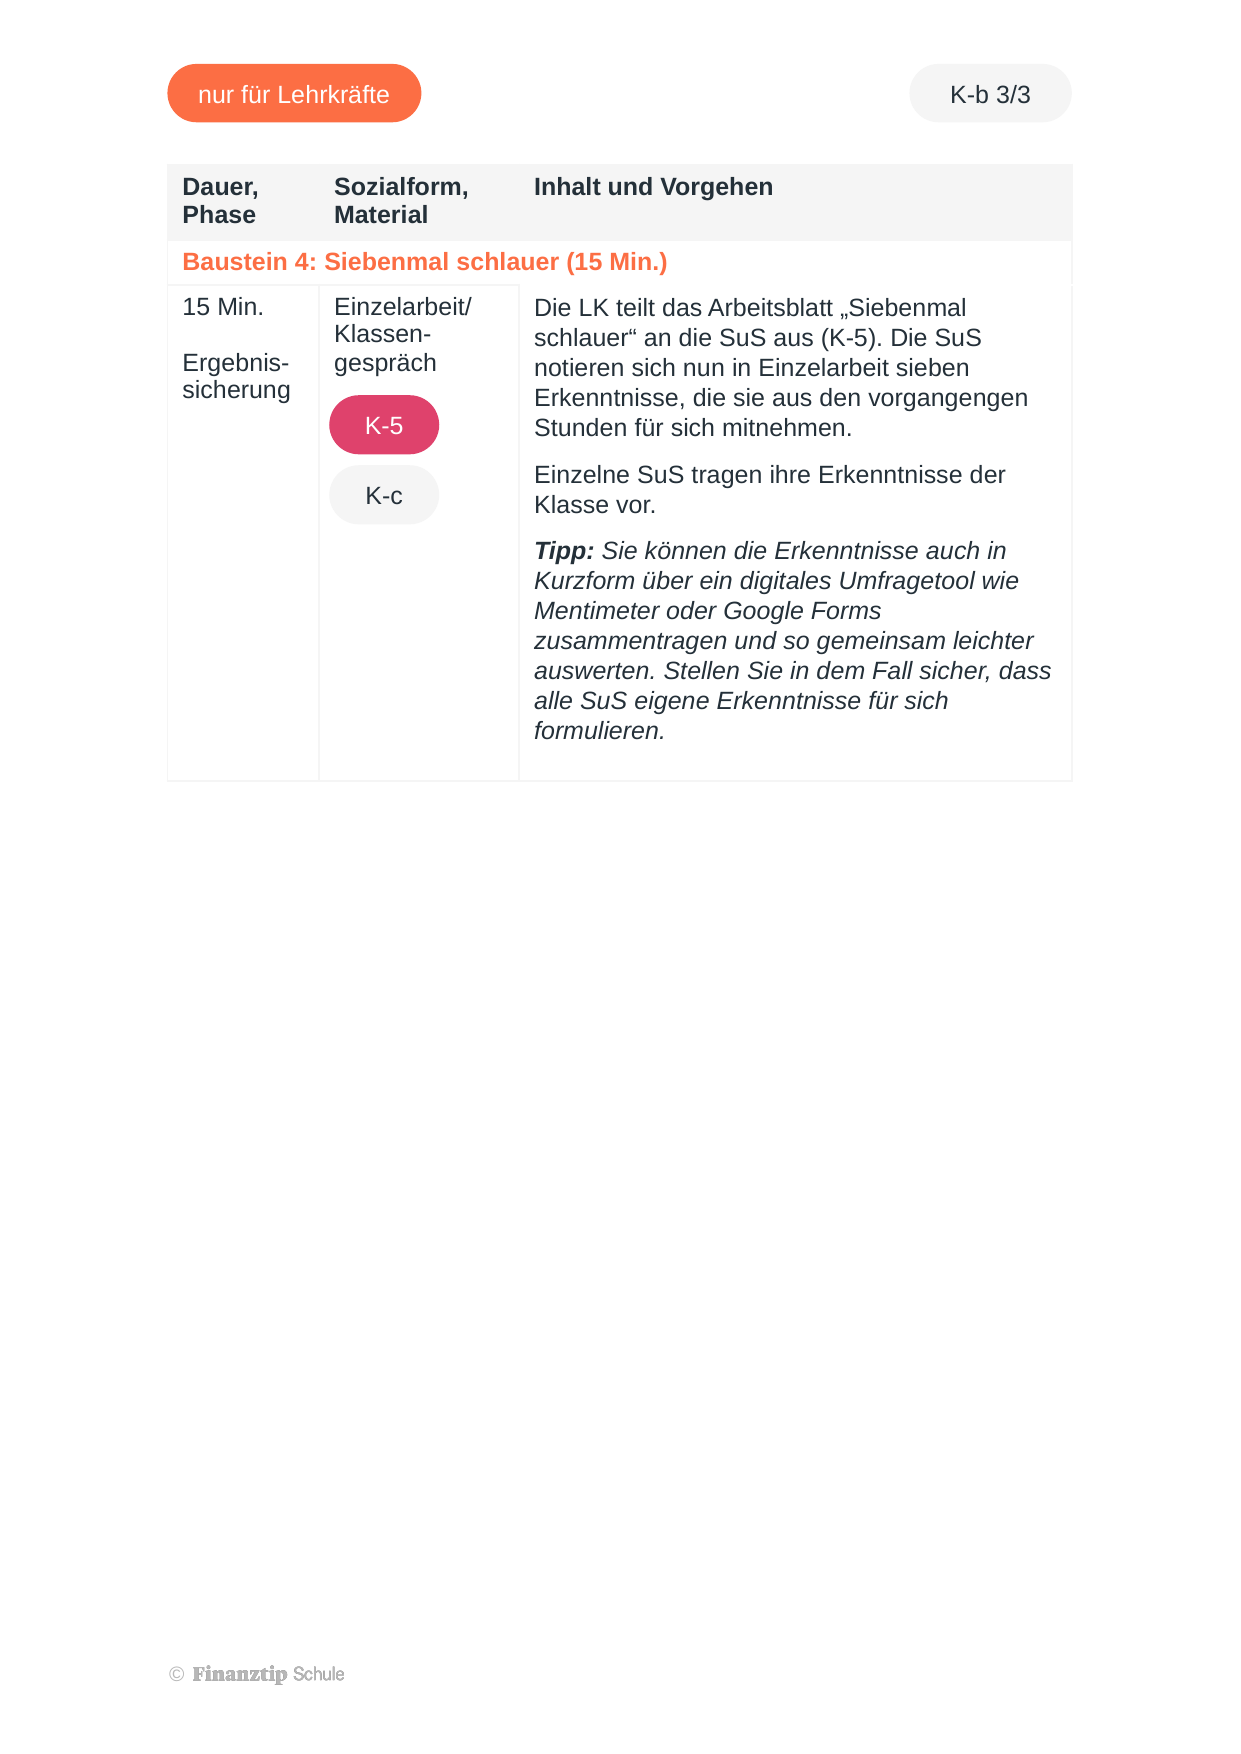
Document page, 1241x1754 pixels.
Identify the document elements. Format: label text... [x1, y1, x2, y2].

table_cell Einzelarbeit/ Klassen-gespräch [320, 286, 518, 780]
table_cell Die LK teilt das Arbeitsblatt „Siebenmal schlauer“ an die SuS aus (K-5). Die SuS notieren sich nun in Einzelarbeit sieben Erkenntnisse, die sie aus den vorgangengen Stunden für sich mitnehmen. Einzelne SuS tragen ihre Erkenntnisse der Klasse vor. Tipp: Sie können die Erkenntnisse auch in Kurzform über ein digitales Umfragetool wie Mentimeter oder Google Forms zusammentragen und so gemeinsam leichter auswerten. Stellen Sie in dem Fall sicher, dass alle SuS eigene Erkenntnisse für sich formulieren. [520, 286, 1071, 780]
table_cell 15 Min. Ergebnis-sicherung [168, 286, 318, 780]
table_header Sozialform, Material [320, 166, 518, 239]
table_cell Baustein 4: Siebenmal schlauer (15 Min.) [168, 241, 1071, 284]
table_header Inhalt und Vorgehen [520, 166, 1071, 239]
picture [193, 1662, 345, 1685]
table_header Dauer, Phase [168, 166, 318, 239]
